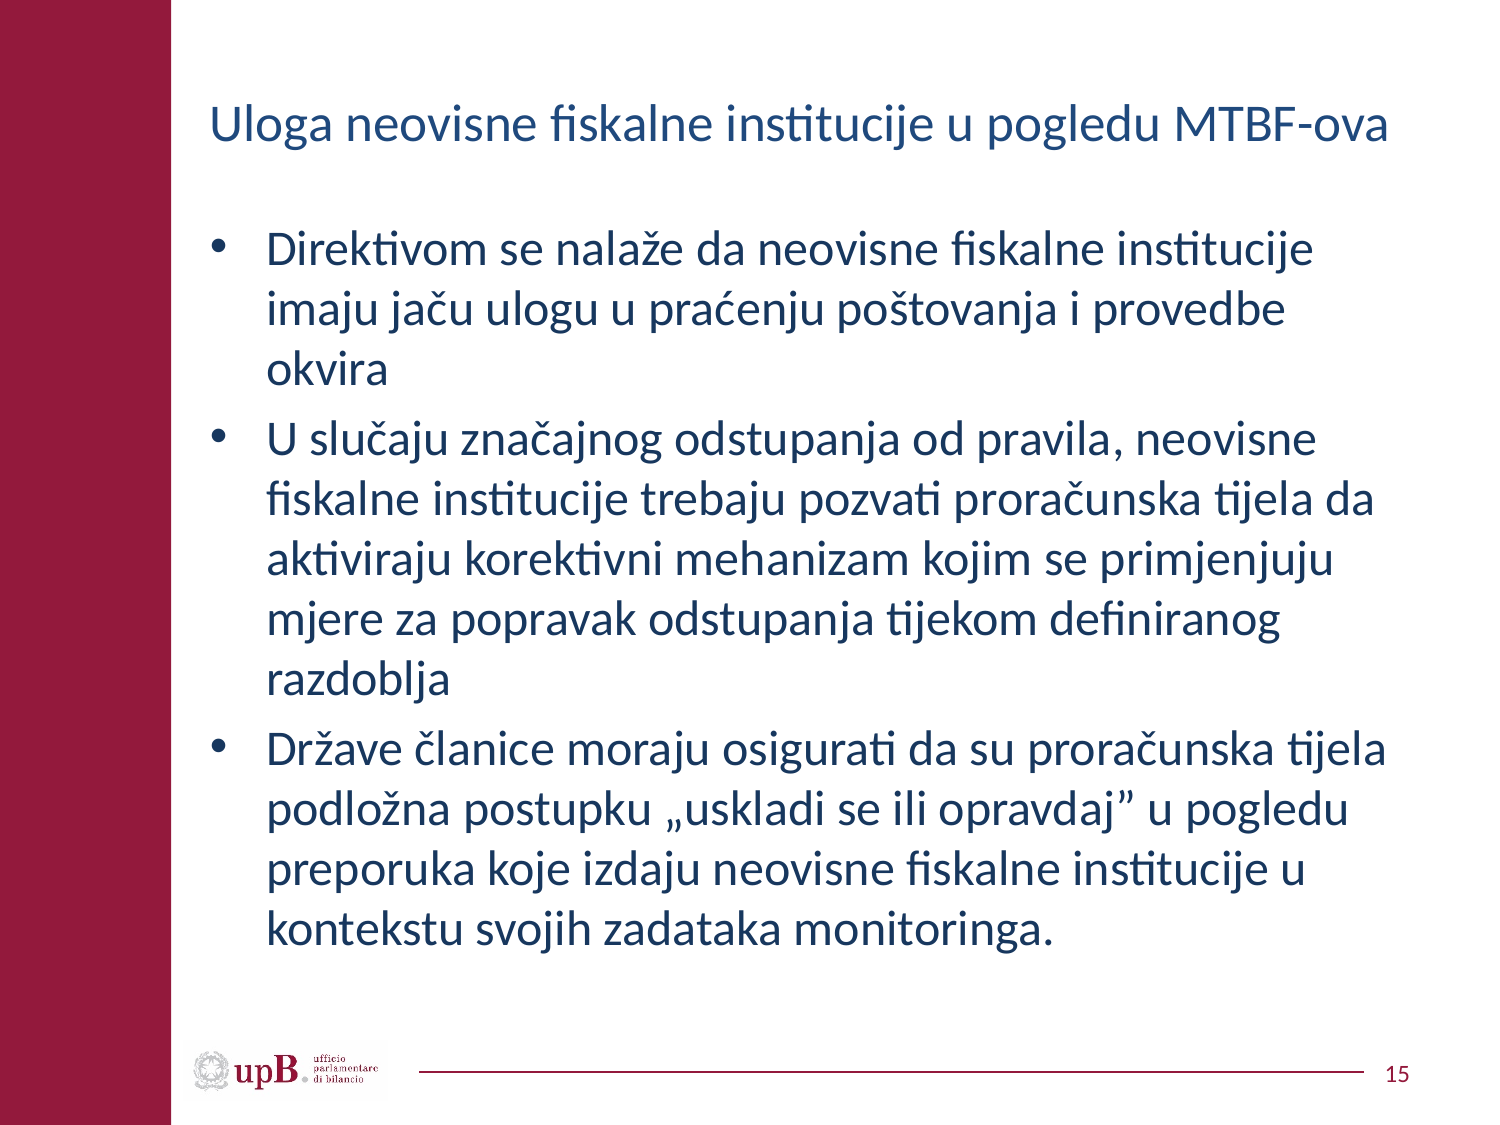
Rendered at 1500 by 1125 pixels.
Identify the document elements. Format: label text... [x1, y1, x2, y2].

slide_number 15 [1074, 1042, 1425, 1103]
title Uloga neovisne fiskalne institucije u pogledu MTBF-ova [194, 54, 1406, 186]
list Direktivom se nalaže da neovisne fiskalne institucije imaju jaču ulogu u praćenju poštovanja i provedbe okvira U slučaju značajnog odstupanja od pravila, neovisne fiskalne institucije trebaju pozvati proračunska tijela da aktiviraju korektivni mehanizam kojim se primjenjuju mjere za popravak odstupanja tijekom definiranog razdoblja Države članice moraju osigurati da su proračunska tijela podložna postupku „uskladi se ili opravdaj” u pogledu preporuka koje izdaju neovisne fiskalne institucije u kontekstu svojih zadataka monitoringa. [194, 208, 1406, 998]
picture [183, 1040, 388, 1101]
